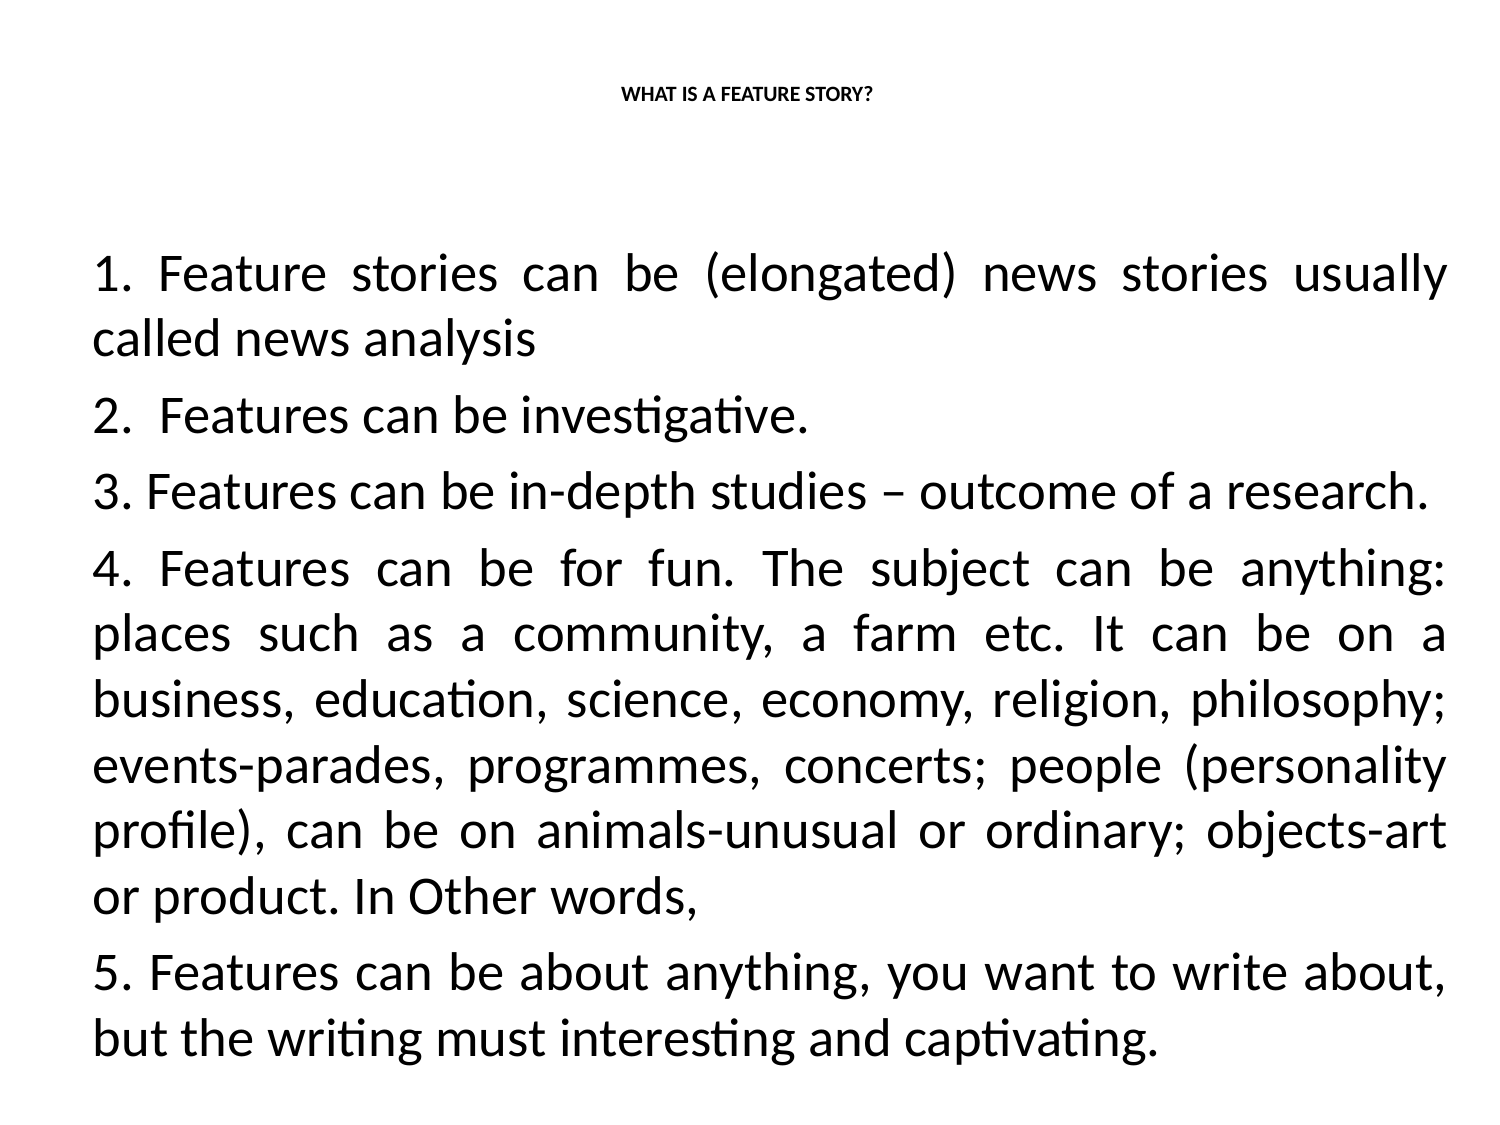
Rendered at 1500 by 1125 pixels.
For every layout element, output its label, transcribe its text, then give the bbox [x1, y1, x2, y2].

list 1. Feature stories can be (elongated) news stories usually called news analysis 2. Features can be investigative. 3. Features can be in-depth studies – outcome of a research. 4. Features can be for fun. The subject can be anything: places such as a community, a farm etc. It can be on a business, education, science, economy, religion, philosophy; events-parades, programmes, concerts; people (personality profile), can be on animals-unusual or ordinary; objects-art or product. In Other words, 5. Features can be about anything, you want to write about, but the writing must interesting and captivating. [23, 152, 1465, 1125]
title WHAT IS A FEATURE STORY? [75, 45, 1425, 141]
